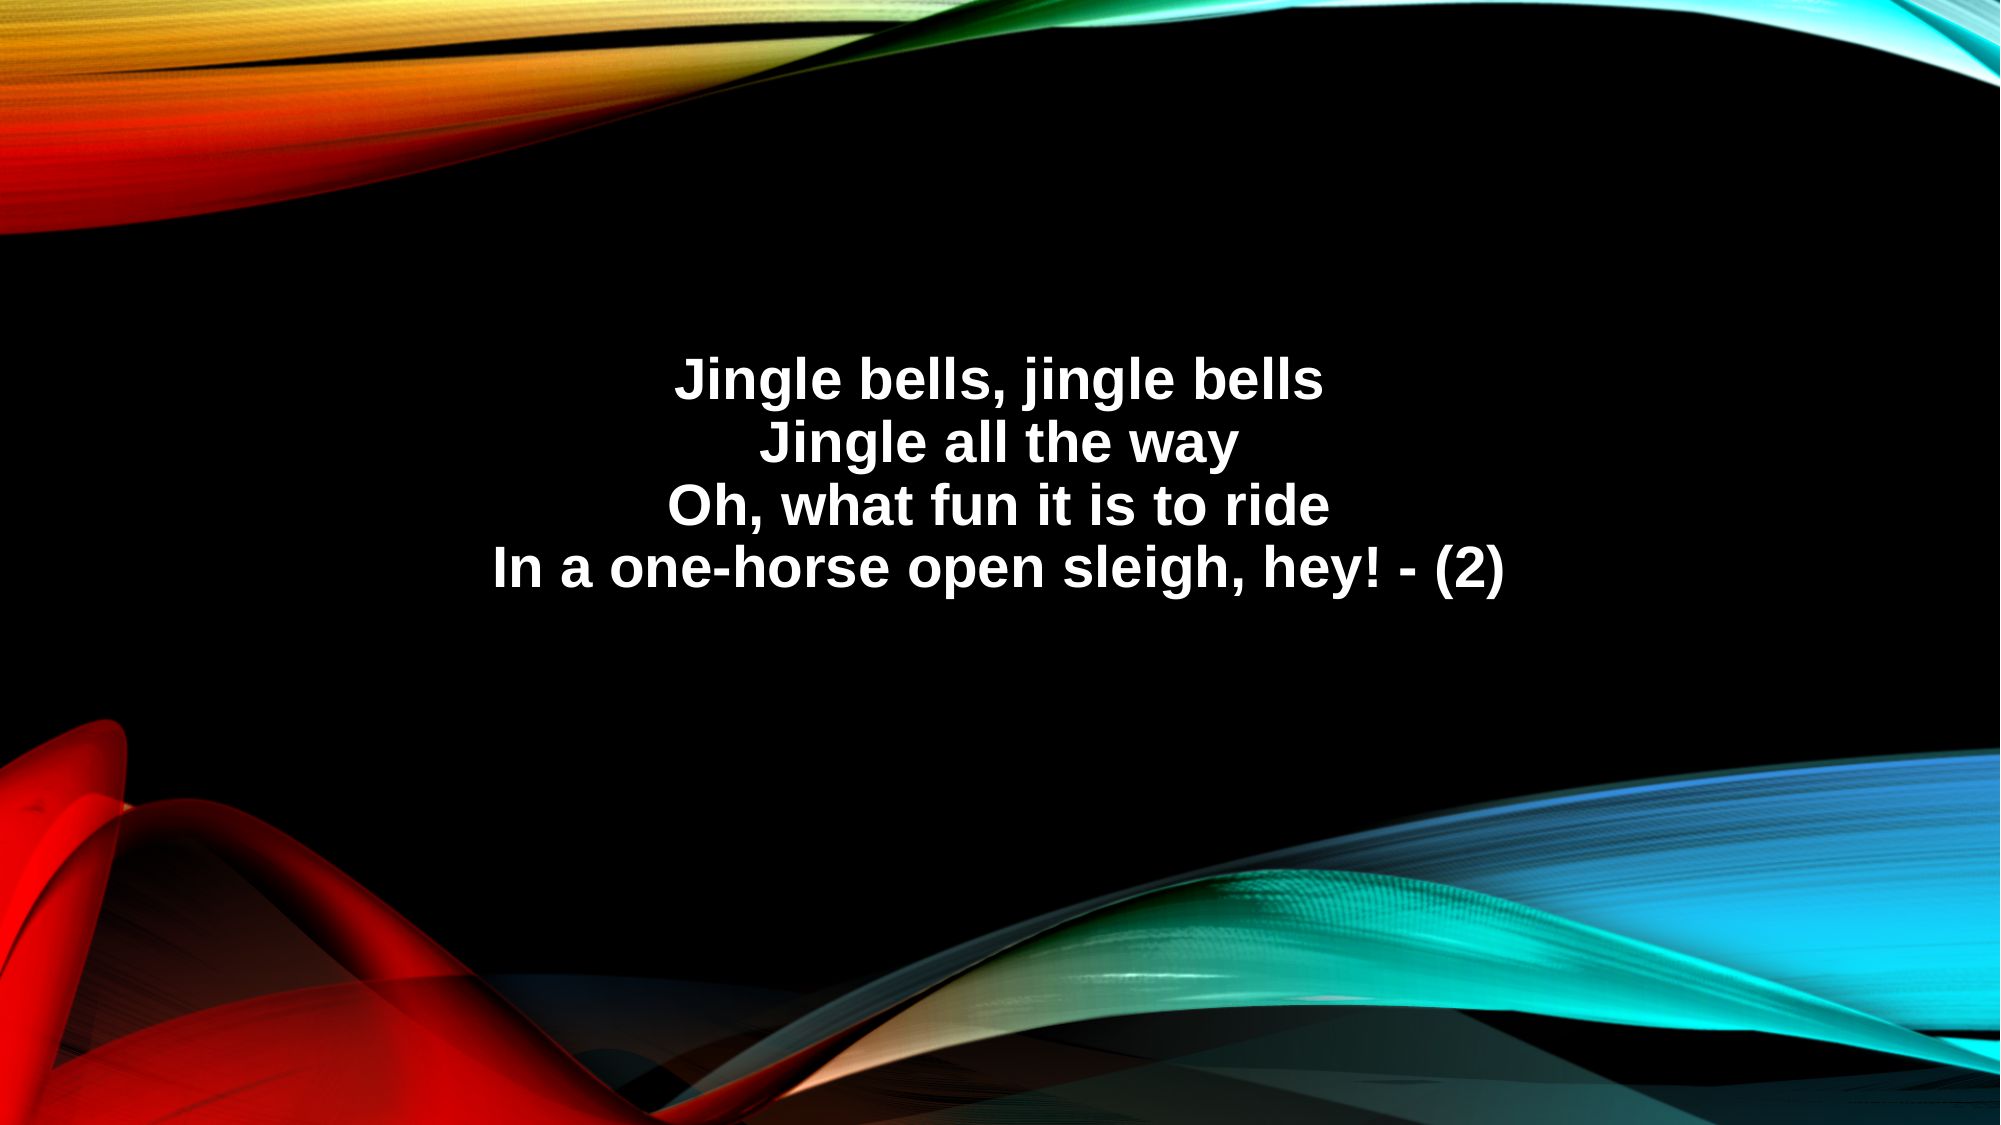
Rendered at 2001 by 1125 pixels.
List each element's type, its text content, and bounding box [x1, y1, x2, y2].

subtitle Jingle bells, jingle bells Jingle all the way Oh, what fun it is to ride In a one-horse open sleigh, hey! - (2) [0, 0, 2000, 1125]
